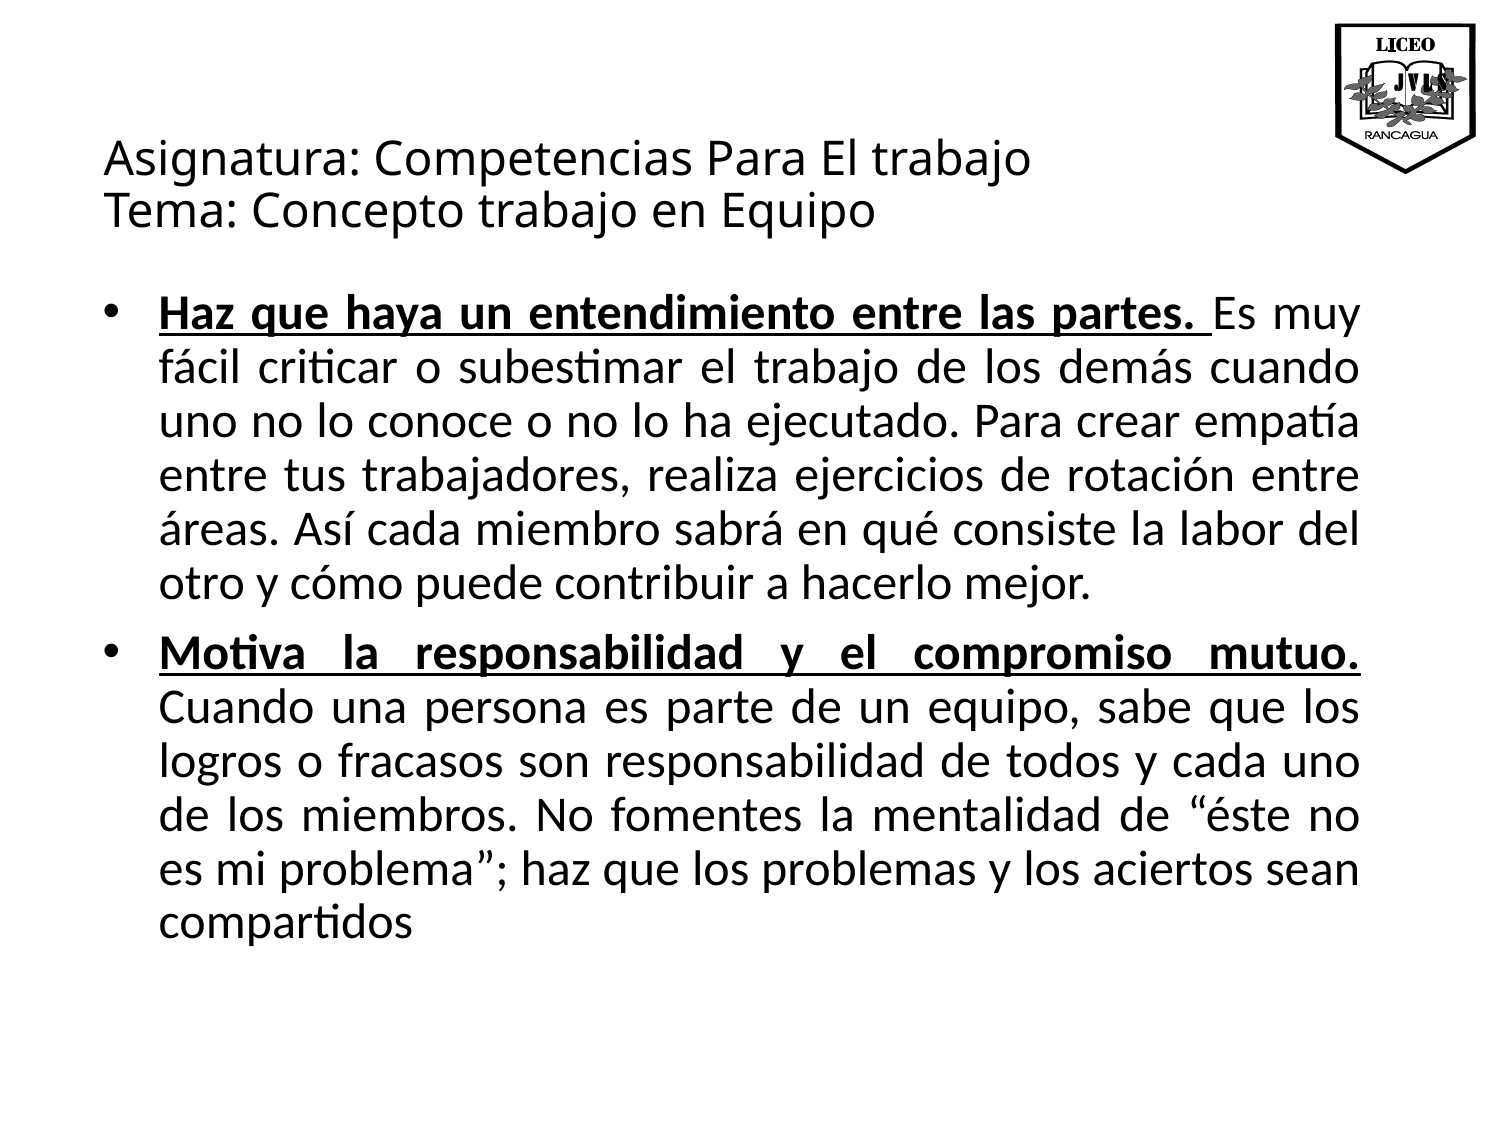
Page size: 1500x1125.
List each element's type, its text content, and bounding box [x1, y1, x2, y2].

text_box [1328, 19, 1482, 179]
title Asignatura: Competencias Para El trabajo Tema: Concepto trabajo en Equipo [88, 125, 1377, 303]
subtitle Haz que haya un entendimiento entre las partes. Es muy fácil criticar o subestimar el trabajo de los demás cuando uno no lo conoce o no lo ha ejecutado. Para crear empatía entre tus trabajadores, realiza ejercicios de rotación entre áreas. Así cada miembro sabrá en qué consiste la labor del otro y cómo puede contribuir a hacerlo mejor. Motiva la responsabilidad y el compromiso mutuo. Cuando una persona es parte de un equipo, sabe que los logros o fracasos son responsabilidad de todos y cada uno de los miembros. No fomentes la mentalidad de “éste no es mi problema”; haz que los problemas y los aciertos sean compartidos [87, 278, 1376, 818]
